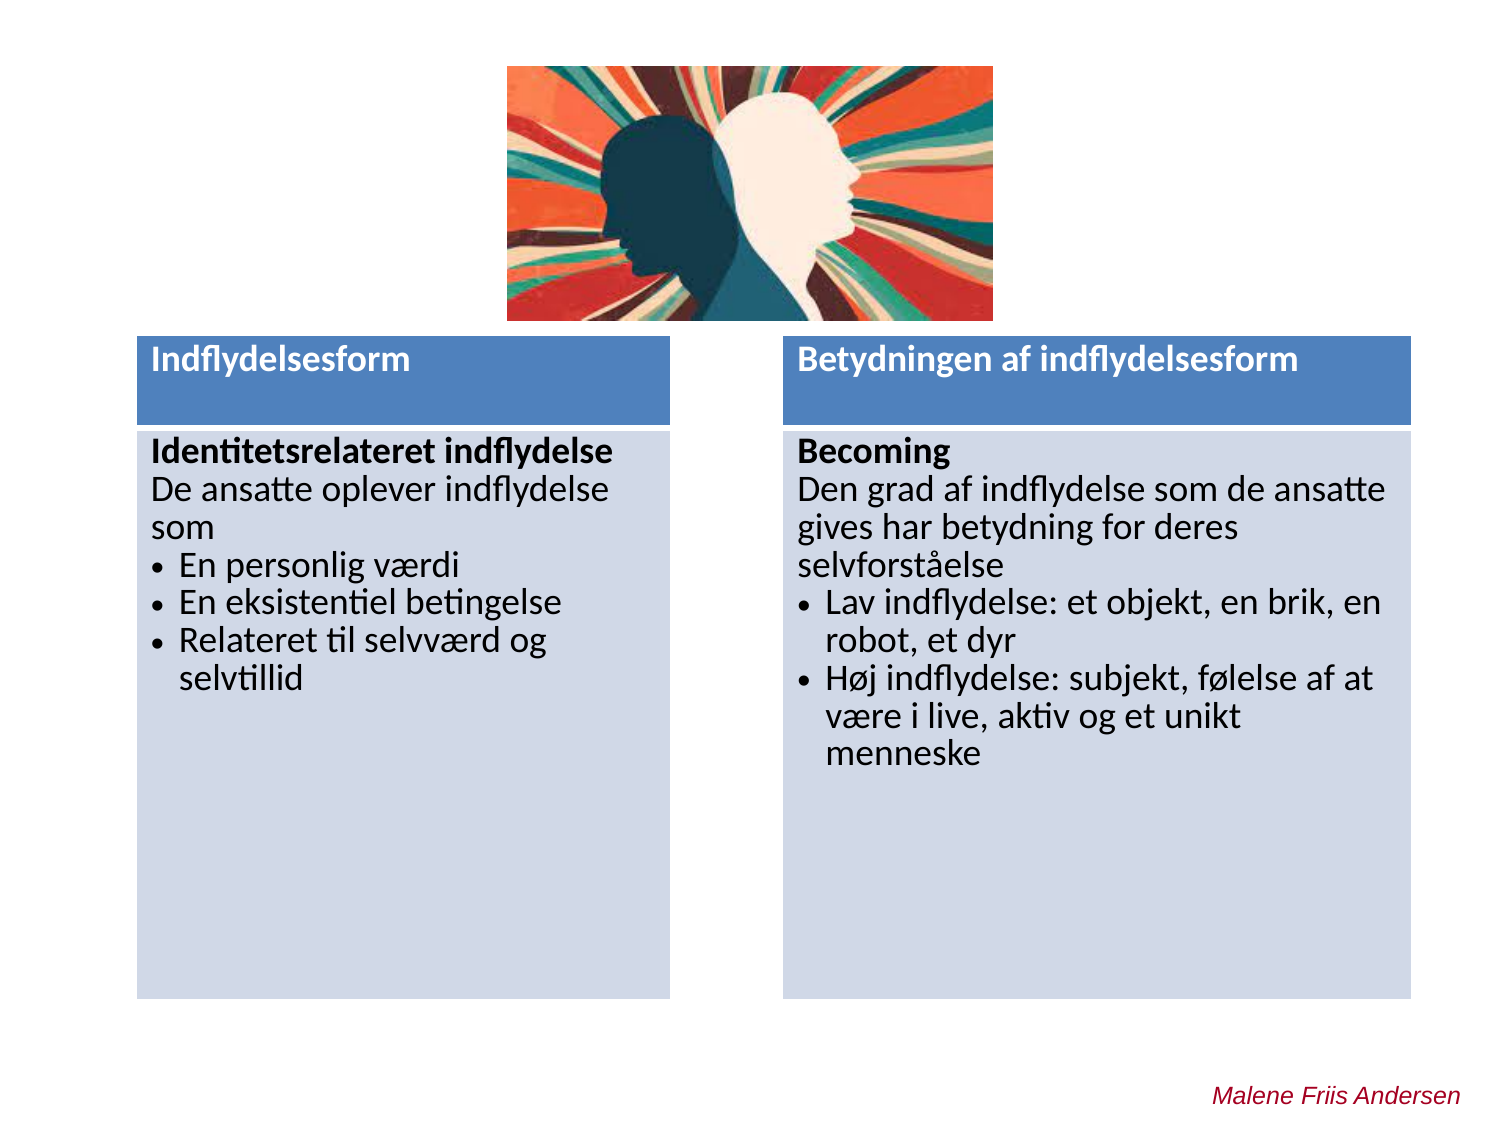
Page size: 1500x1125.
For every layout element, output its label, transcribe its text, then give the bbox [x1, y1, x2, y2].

table_cell Becoming Den grad af indflydelse som de ansatte gives har betydning for deres selvforståelse Lav indflydelse: et objekt, en brik, en robot, et dyr Høj indflydelse: subjekt, følelse af at være i live, aktiv og et unikt menneske [783, 431, 1411, 999]
picture [507, 66, 993, 322]
text_box Malene Friis Andersen [1197, 1072, 1497, 1118]
table_cell Identitetsrelateret indflydelse De ansatte oplever indflydelse som En personlig værdi En eksistentiel betingelse Relateret til selvværd og selvtillid [137, 431, 670, 999]
table_header Betydningen af indflydelsesform [783, 336, 1411, 425]
table_header Indflydelsesform [137, 336, 670, 425]
